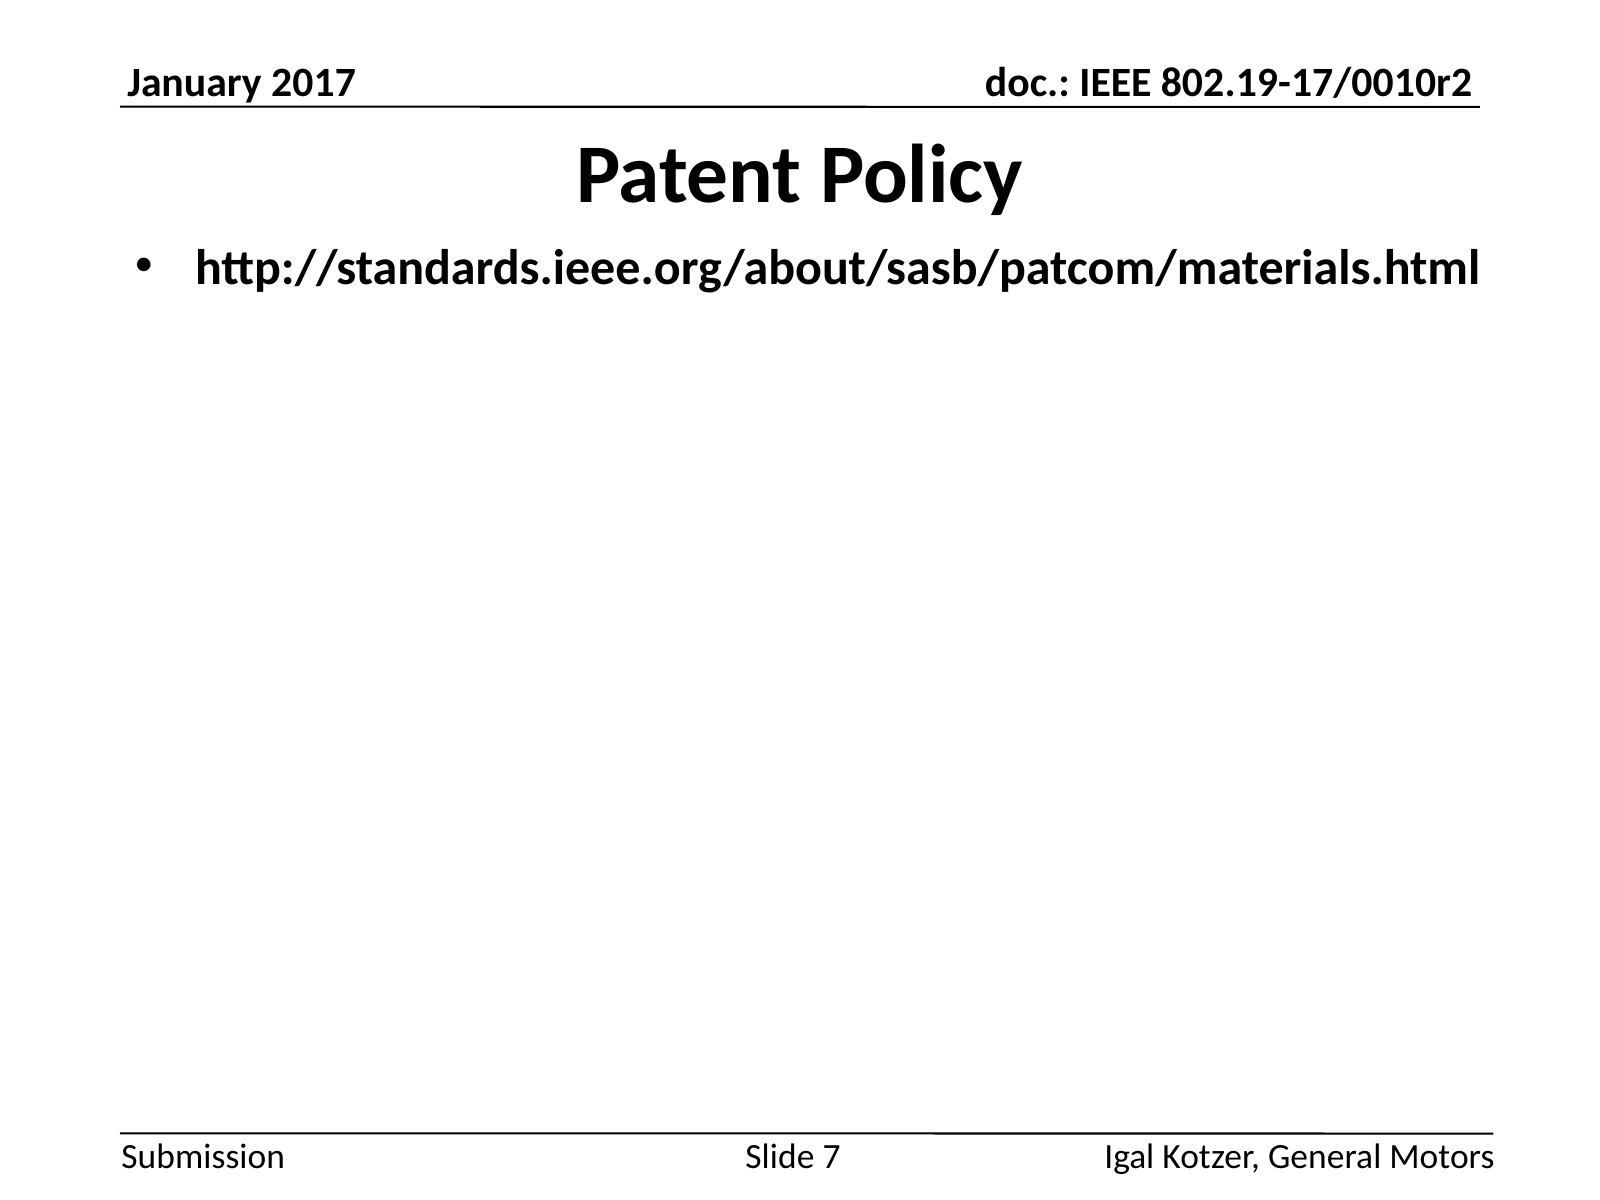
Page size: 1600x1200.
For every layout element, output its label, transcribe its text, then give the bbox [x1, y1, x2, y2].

footer Igal Kotzer, General Motors [937, 1132, 1495, 1177]
slide_number Slide 7 [733, 1132, 854, 1197]
